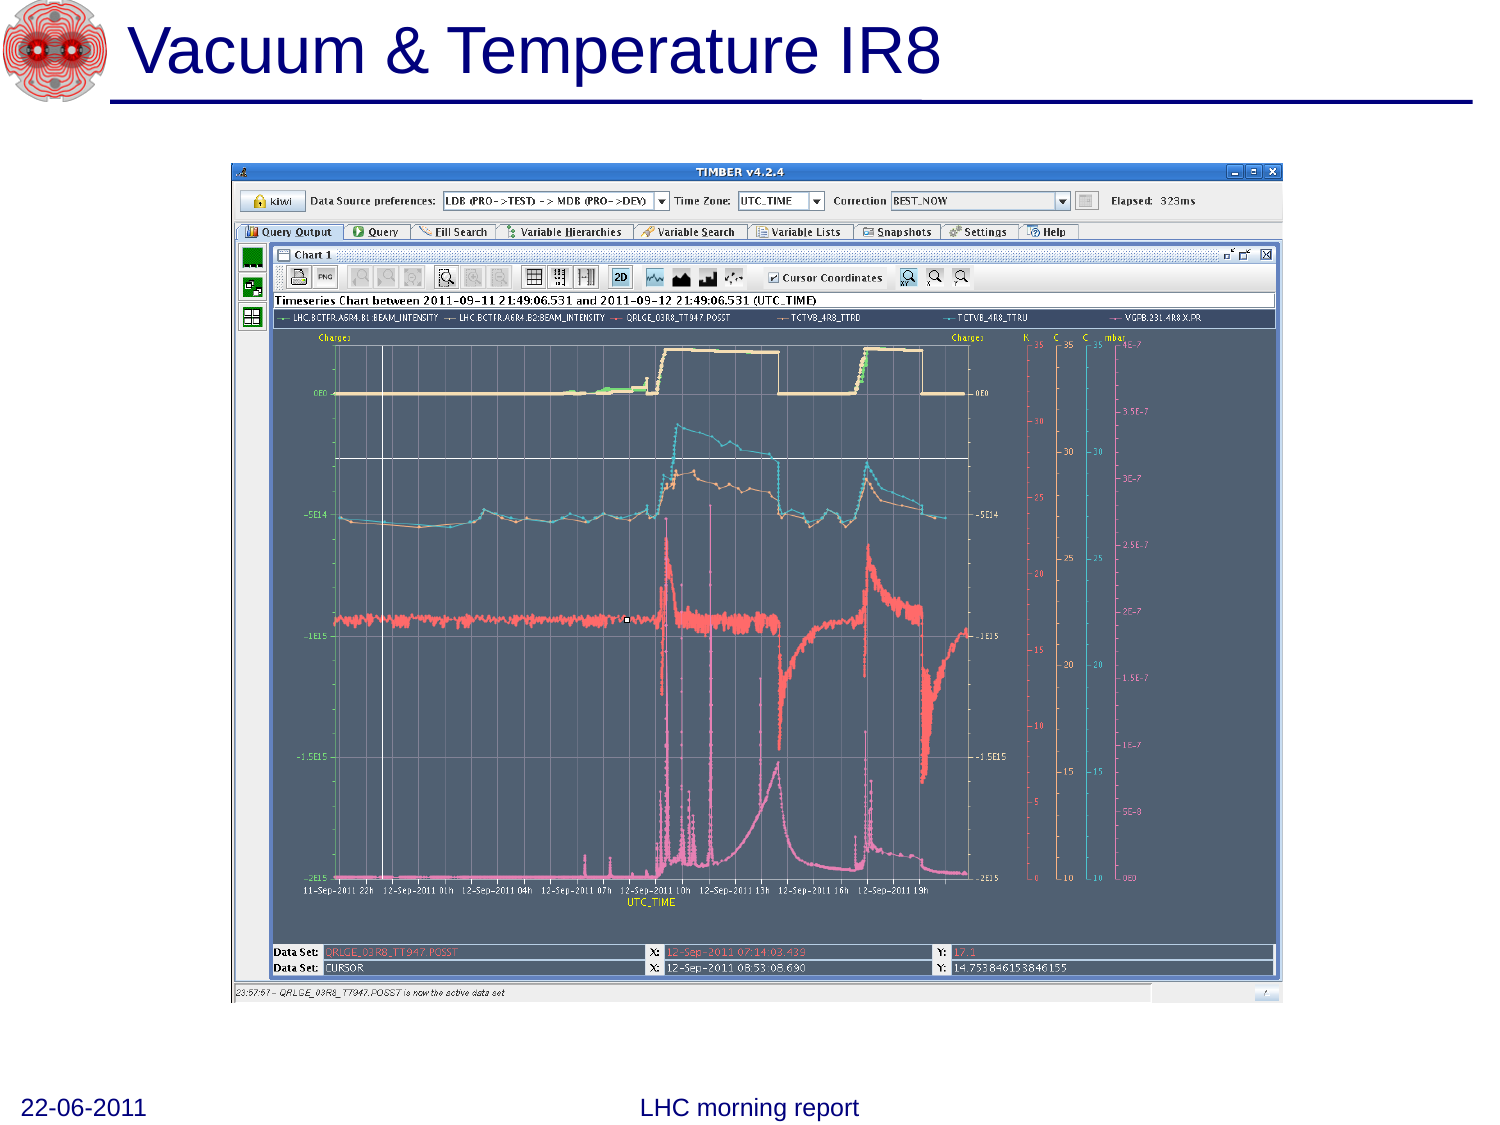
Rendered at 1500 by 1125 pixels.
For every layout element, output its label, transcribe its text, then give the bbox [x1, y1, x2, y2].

footer LHC morning report [512, 1087, 988, 1125]
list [81, 163, 1433, 1003]
picture [0, 0, 108, 103]
title Vacuum & Temperature IR8 [111, 3, 1463, 91]
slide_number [5, 1085, 356, 1125]
